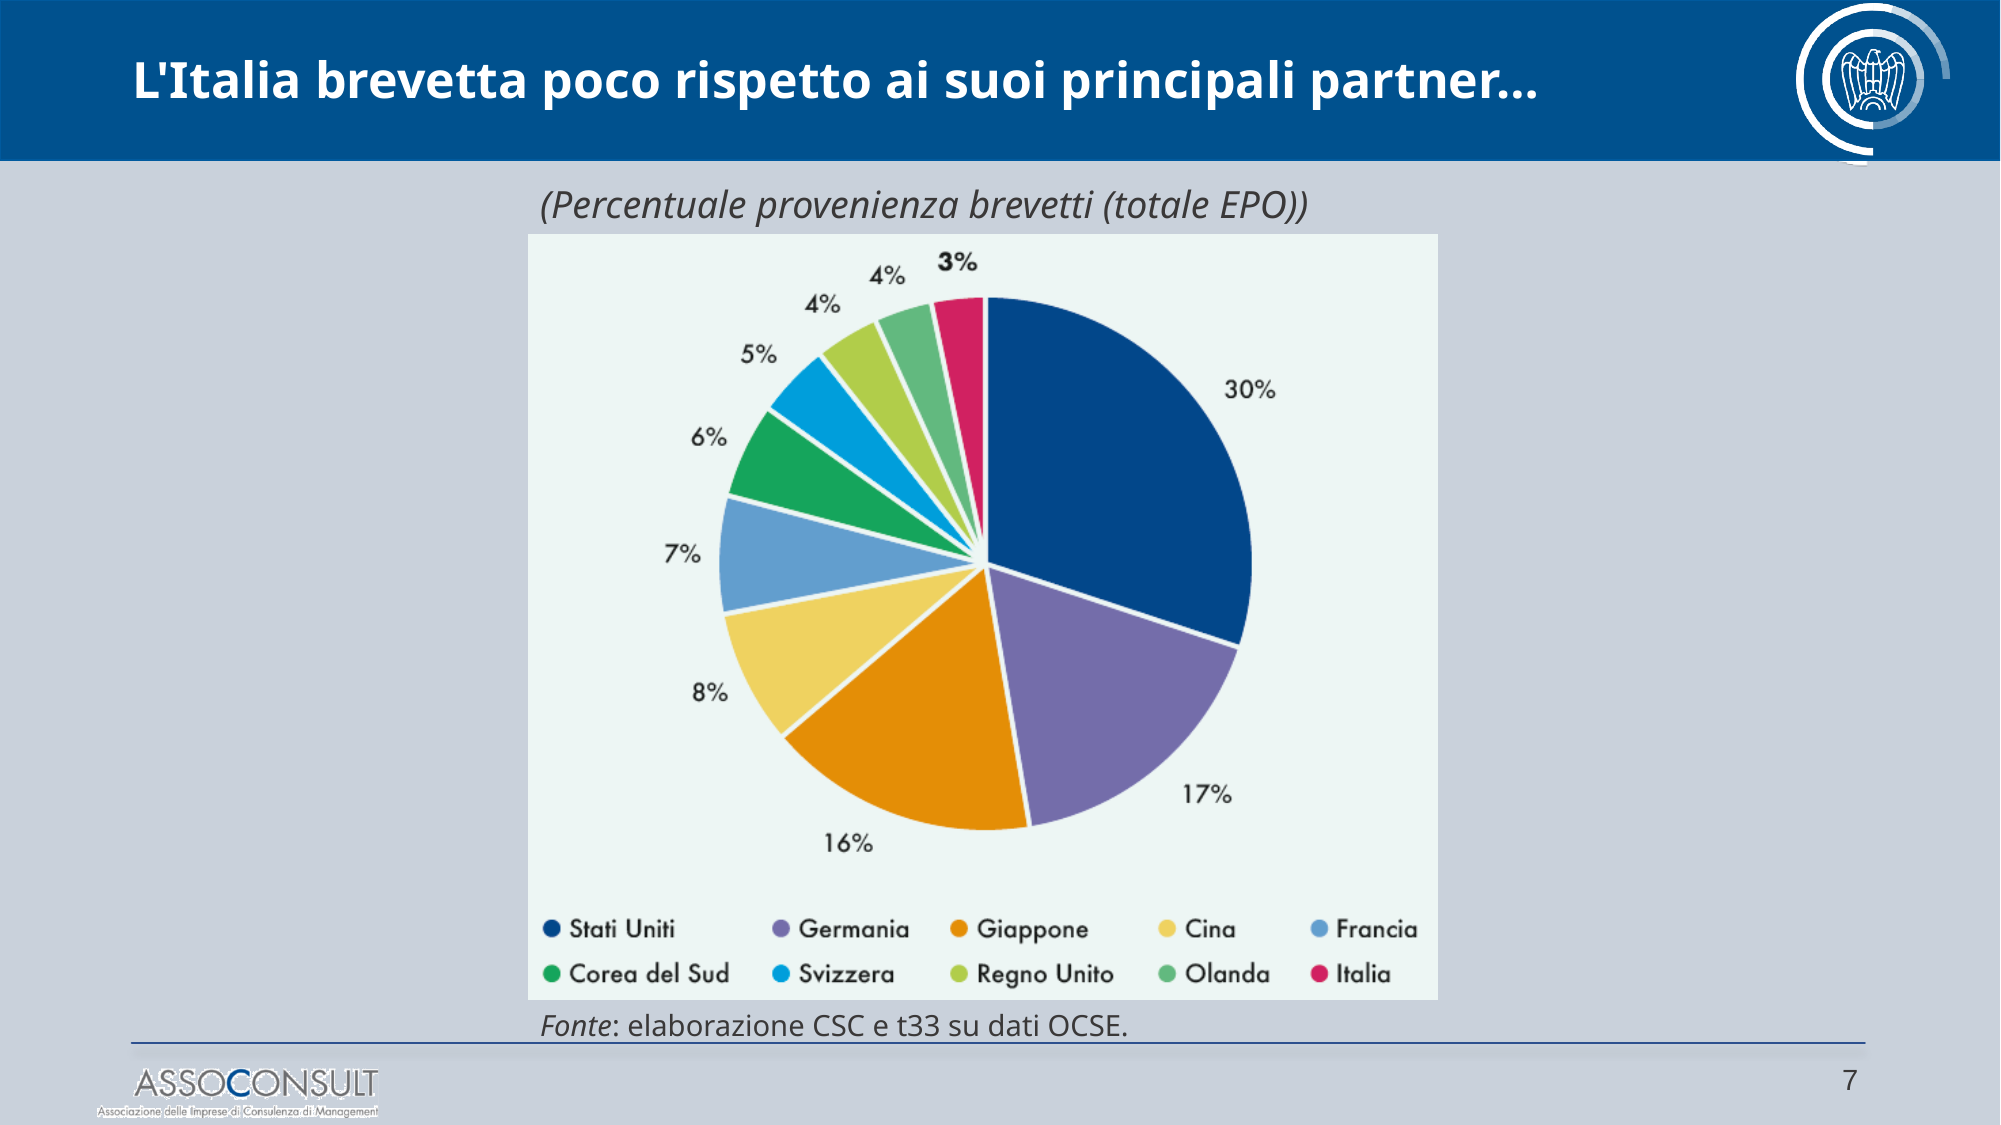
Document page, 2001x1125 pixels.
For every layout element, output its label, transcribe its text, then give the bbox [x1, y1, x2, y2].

text_box Fonte: elaborazione CSC e t33 su dati OCSE. [525, 999, 1527, 1050]
picture [1781, 161, 1966, 171]
picture [94, 1062, 379, 1118]
picture [528, 234, 1438, 1000]
slide_number 6 [1437, 1050, 1874, 1107]
picture [1792, 0, 1966, 160]
title L'Italia brevetta poco rispetto ai suoi principali partner… [117, 9, 1741, 155]
text_box (Percentuale provenienza brevetti (totale EPO)) [525, 174, 1527, 234]
